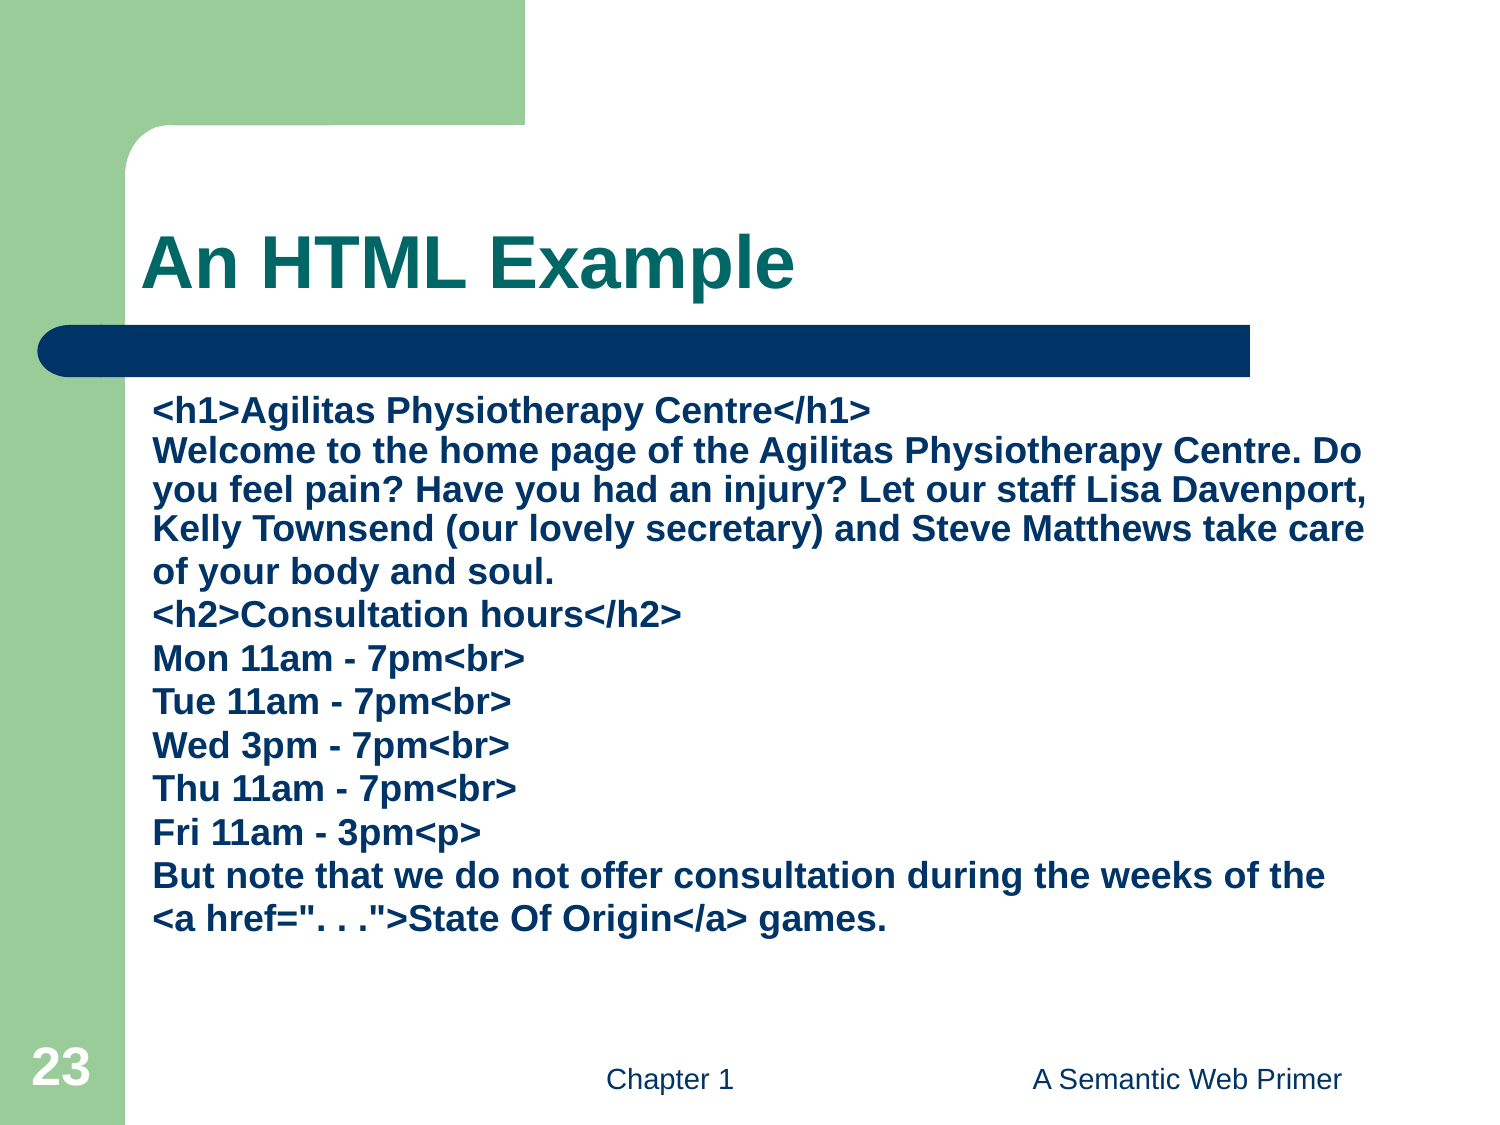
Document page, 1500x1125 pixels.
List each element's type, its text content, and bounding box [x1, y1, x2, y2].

slide_number Chapter 1 [399, 1024, 750, 1104]
footer A Semantic Web Primer [949, 1024, 1426, 1104]
title An HTML Example [124, 124, 1426, 313]
list <h1>Agilitas Physiotherapy Centre</h1> Welcome to the home page of the Agilitas Physiotherapy Centre. Do you feel pain? Have you had an injury? Let our staff Lisa Davenport, Kelly Townsend (our lovely secretary) and Steve Matthews take care of your body and soul. <h2>Consultation hours</h2> Mon 11am - 7pm<br> Tue 11am - 7pm<br> Wed 3pm - 7pm<br> Thu 11am - 7pm<br> Fri 11am - 3pm<p> But note that we do not offer consultation during the weeks of the <a href=". . .">State Of Origin</a> games. [137, 387, 1400, 999]
slide_number 23 [13, 1023, 111, 1105]
